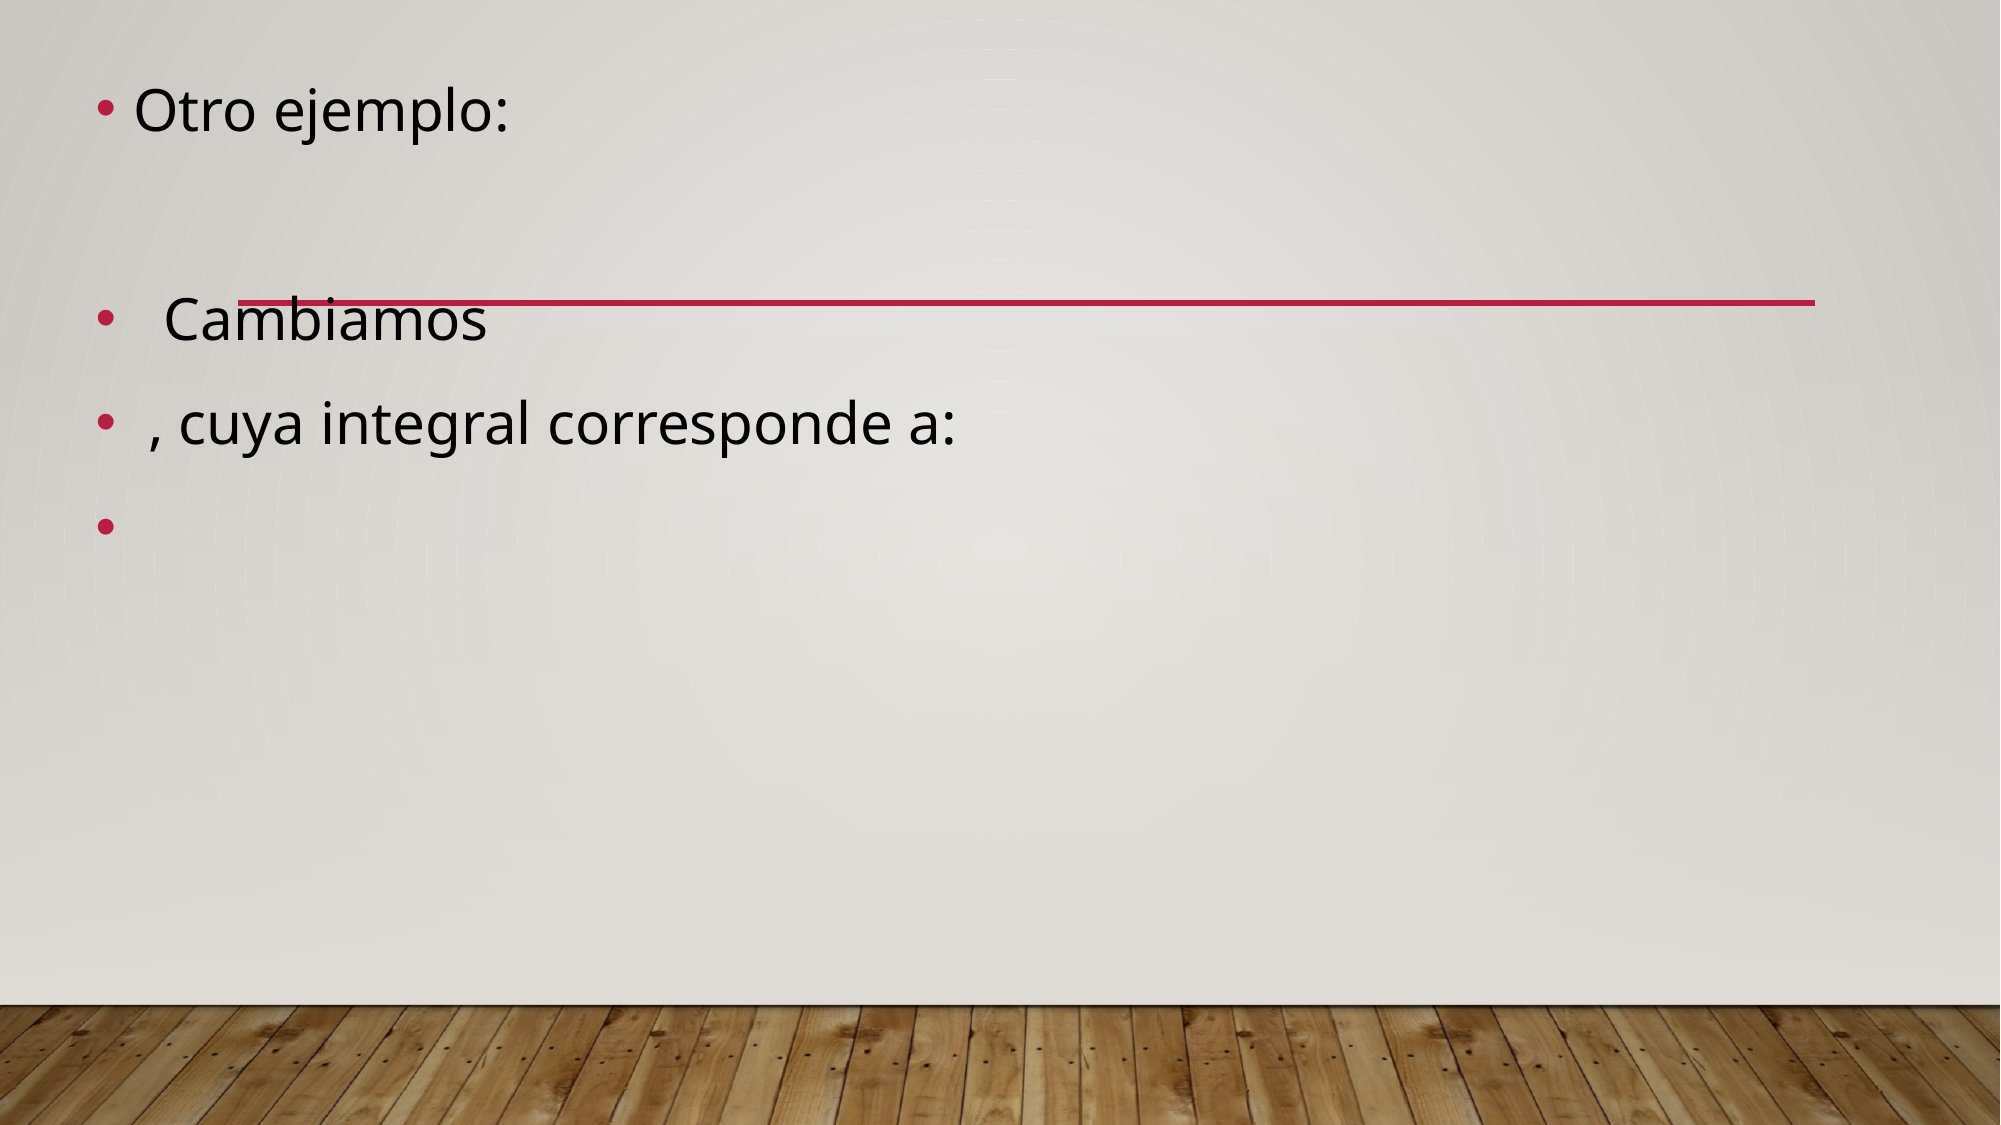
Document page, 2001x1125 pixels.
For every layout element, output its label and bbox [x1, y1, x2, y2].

picture [0, 1005, 2000, 1125]
